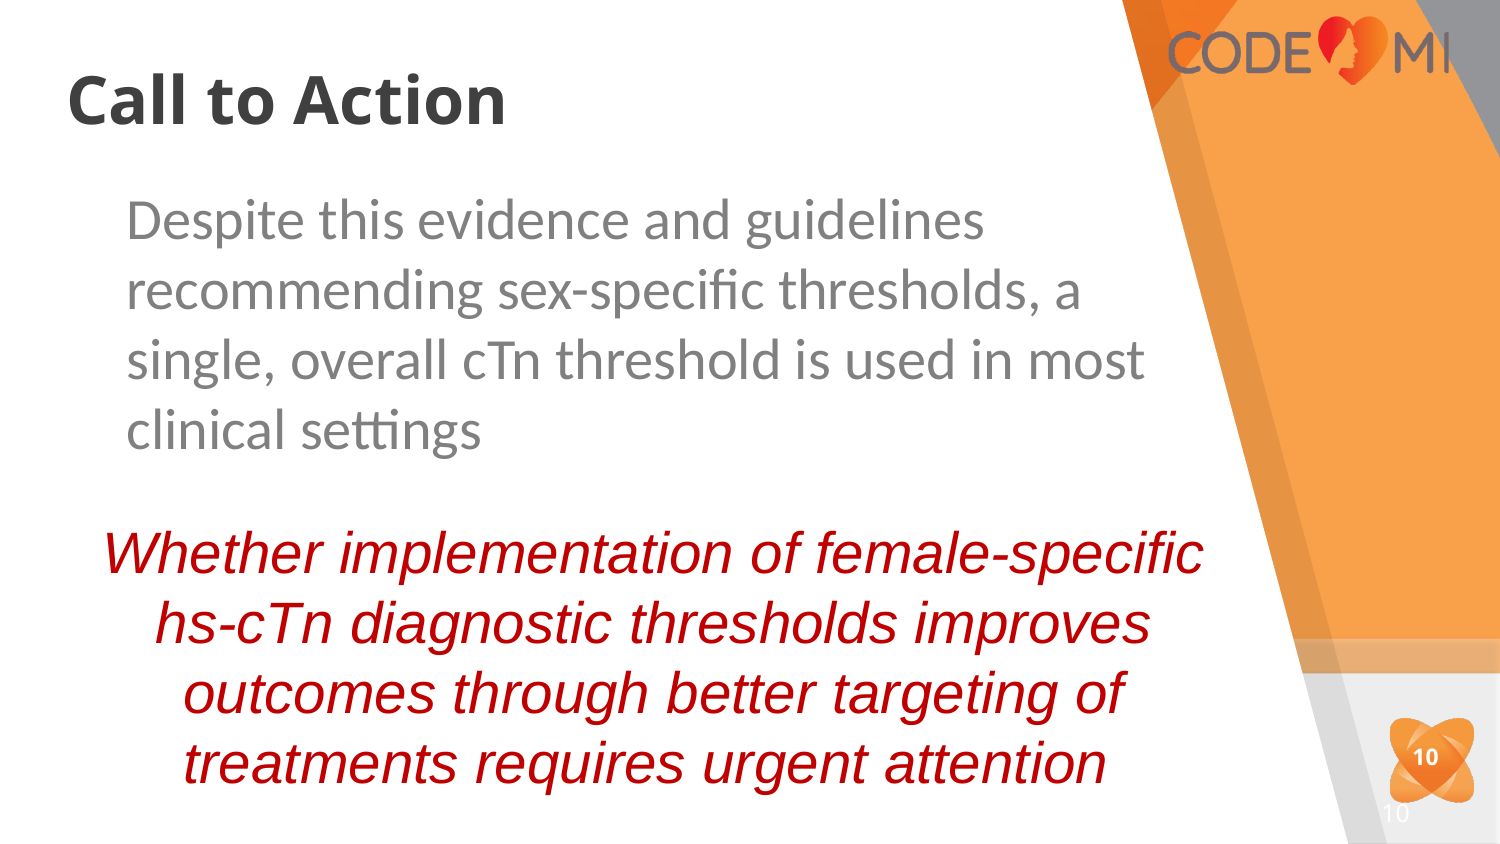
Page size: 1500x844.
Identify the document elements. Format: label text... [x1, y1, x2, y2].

picture [1362, 703, 1481, 830]
text_box Despite this evidence and guidelines recommending sex-specific thresholds, a single, overall cTn threshold is used in most clinical settings [98, 166, 1225, 495]
slide_number 10 [1363, 727, 1454, 793]
text_box Whether implementation of female-specific hs-cTn diagnostic thresholds improves outcomes through better targeting of treatments requires urgent attention [83, 507, 1225, 803]
title Call to Action [50, 58, 1085, 154]
picture [1123, 0, 1500, 638]
table_cell Dr. Paul Ratana [1333, 638, 1500, 644]
